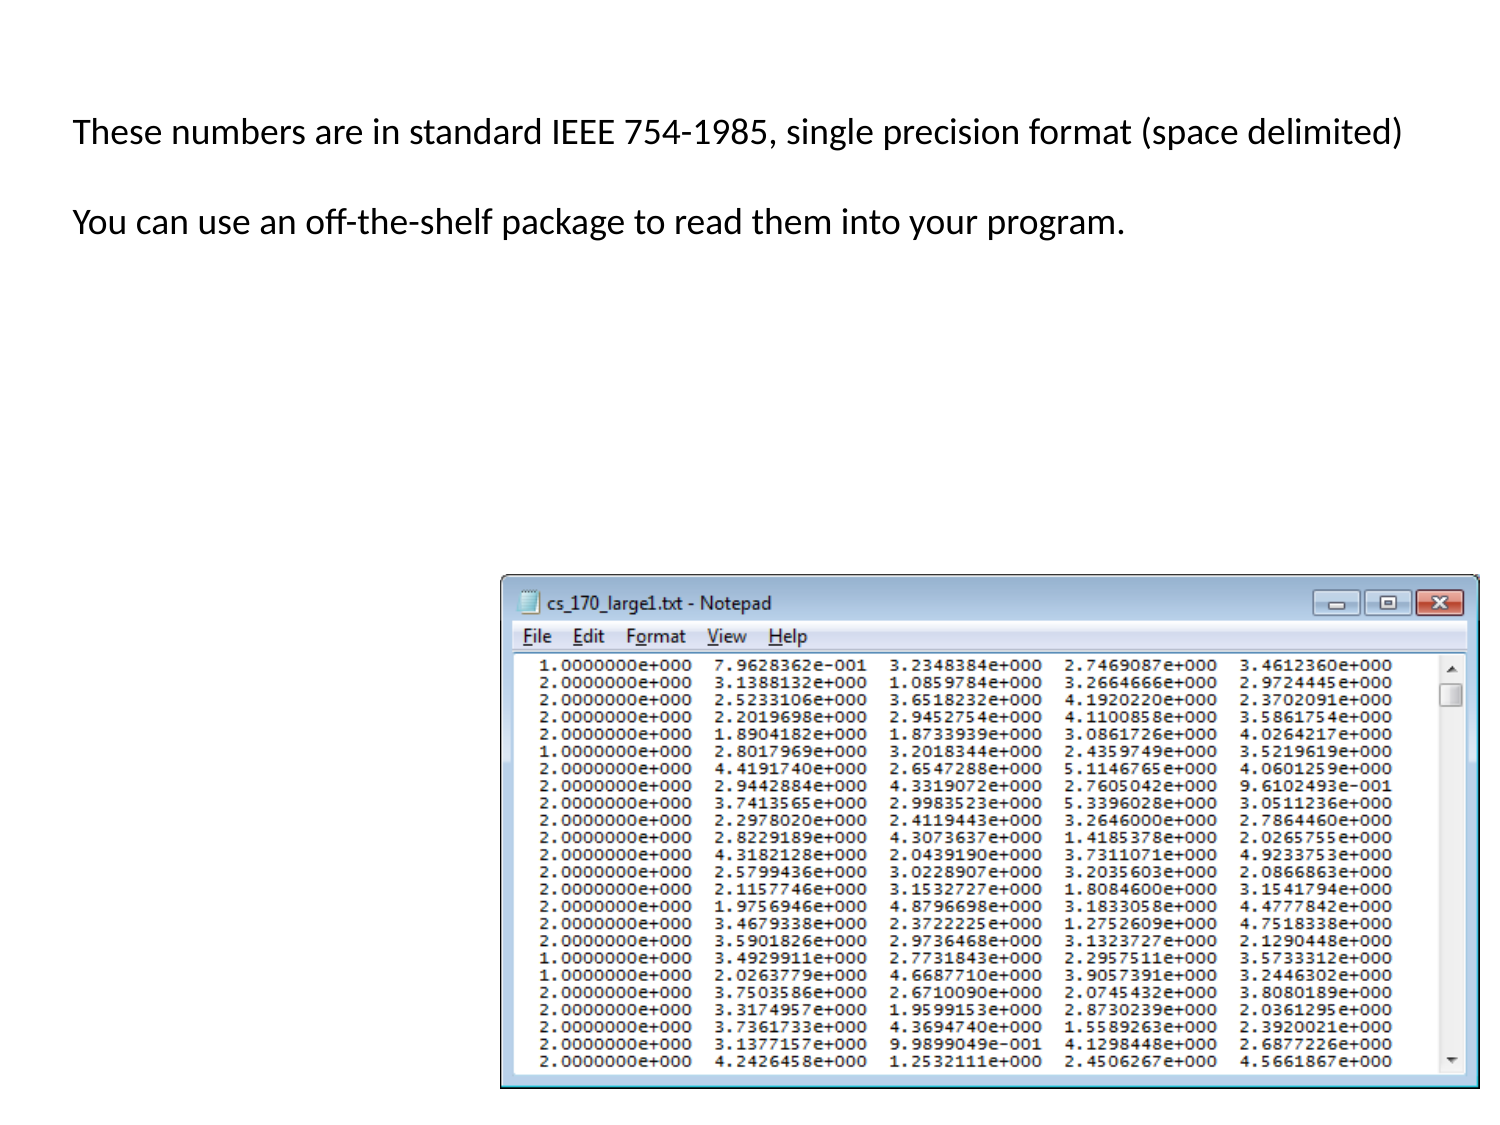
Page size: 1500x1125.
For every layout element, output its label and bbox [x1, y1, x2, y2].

text_box [57, 99, 1420, 340]
picture [499, 574, 1480, 1090]
